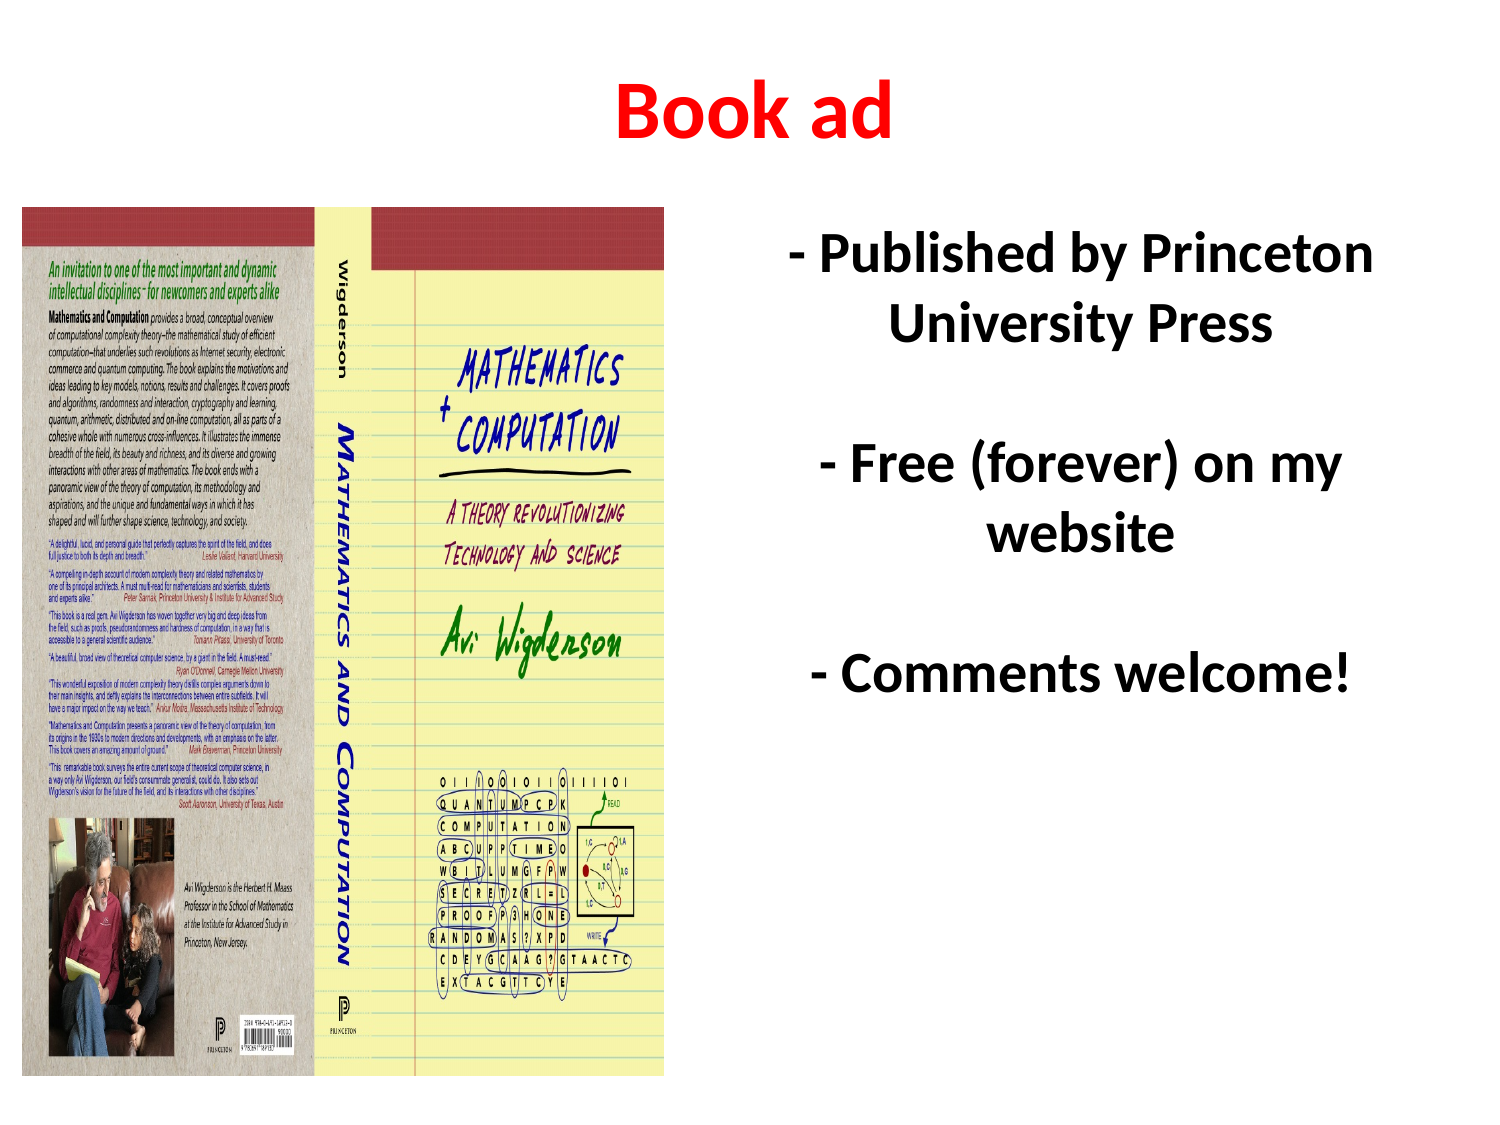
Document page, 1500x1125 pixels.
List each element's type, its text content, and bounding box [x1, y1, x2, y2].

text_box - Published by Princeton University Press - Free (forever) on my website - Comments welcome! [706, 206, 1457, 712]
title Book ad [62, 0, 1448, 225]
picture [22, 207, 665, 1077]
